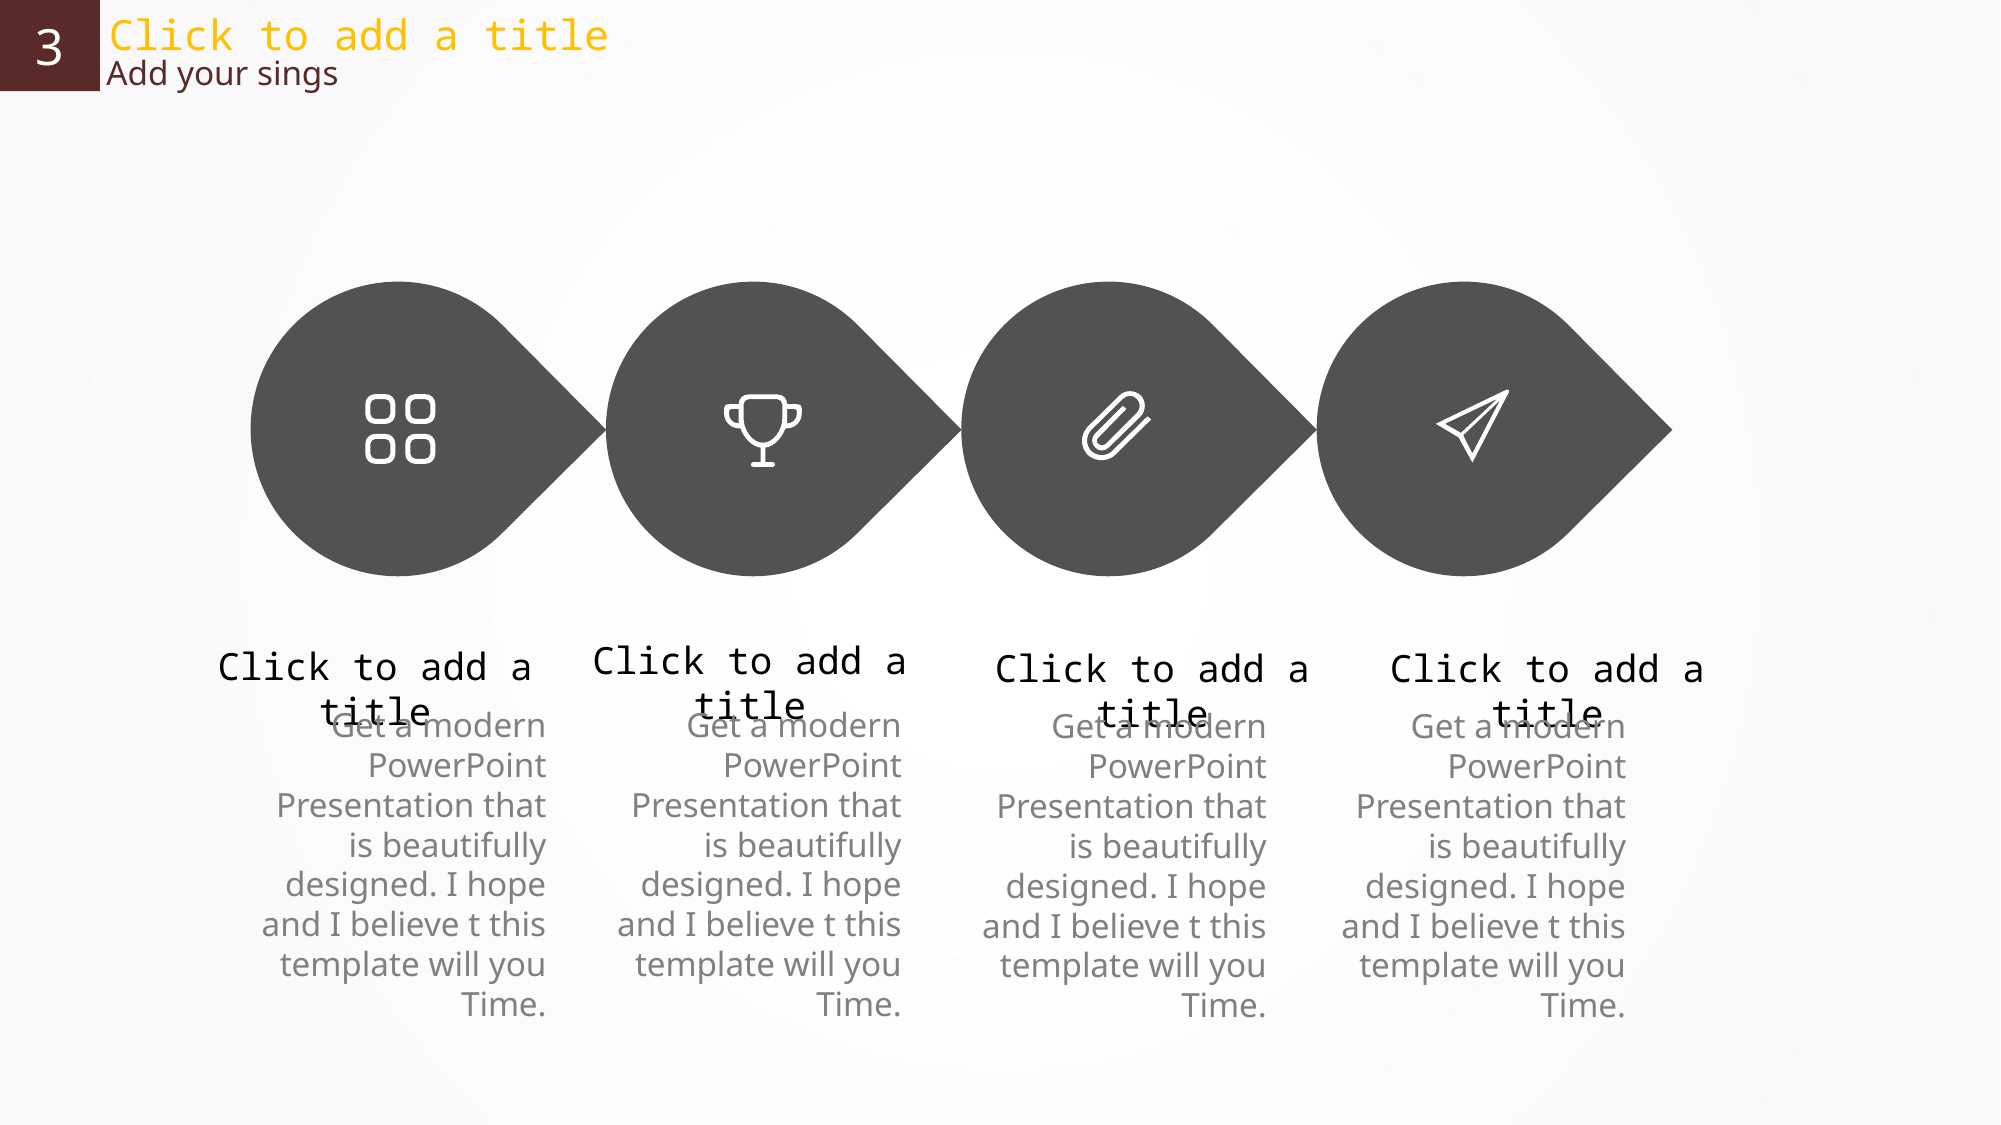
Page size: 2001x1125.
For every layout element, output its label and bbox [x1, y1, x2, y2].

text_box [249, 280, 604, 578]
text_box [1315, 280, 1674, 578]
text_box [724, 394, 802, 467]
text_box [365, 433, 396, 464]
text_box [560, 629, 940, 995]
picture [0, 0, 2001, 1125]
text_box [365, 394, 396, 424]
text_box [1314, 637, 1766, 996]
text_box [193, 635, 560, 995]
text_box [1435, 389, 1509, 463]
text_box [954, 637, 1314, 996]
text_box [1082, 391, 1152, 461]
text_box [960, 280, 1315, 578]
text_box [0, 0, 738, 101]
text_box [604, 280, 964, 578]
text_box [405, 394, 436, 424]
text_box [405, 433, 436, 464]
